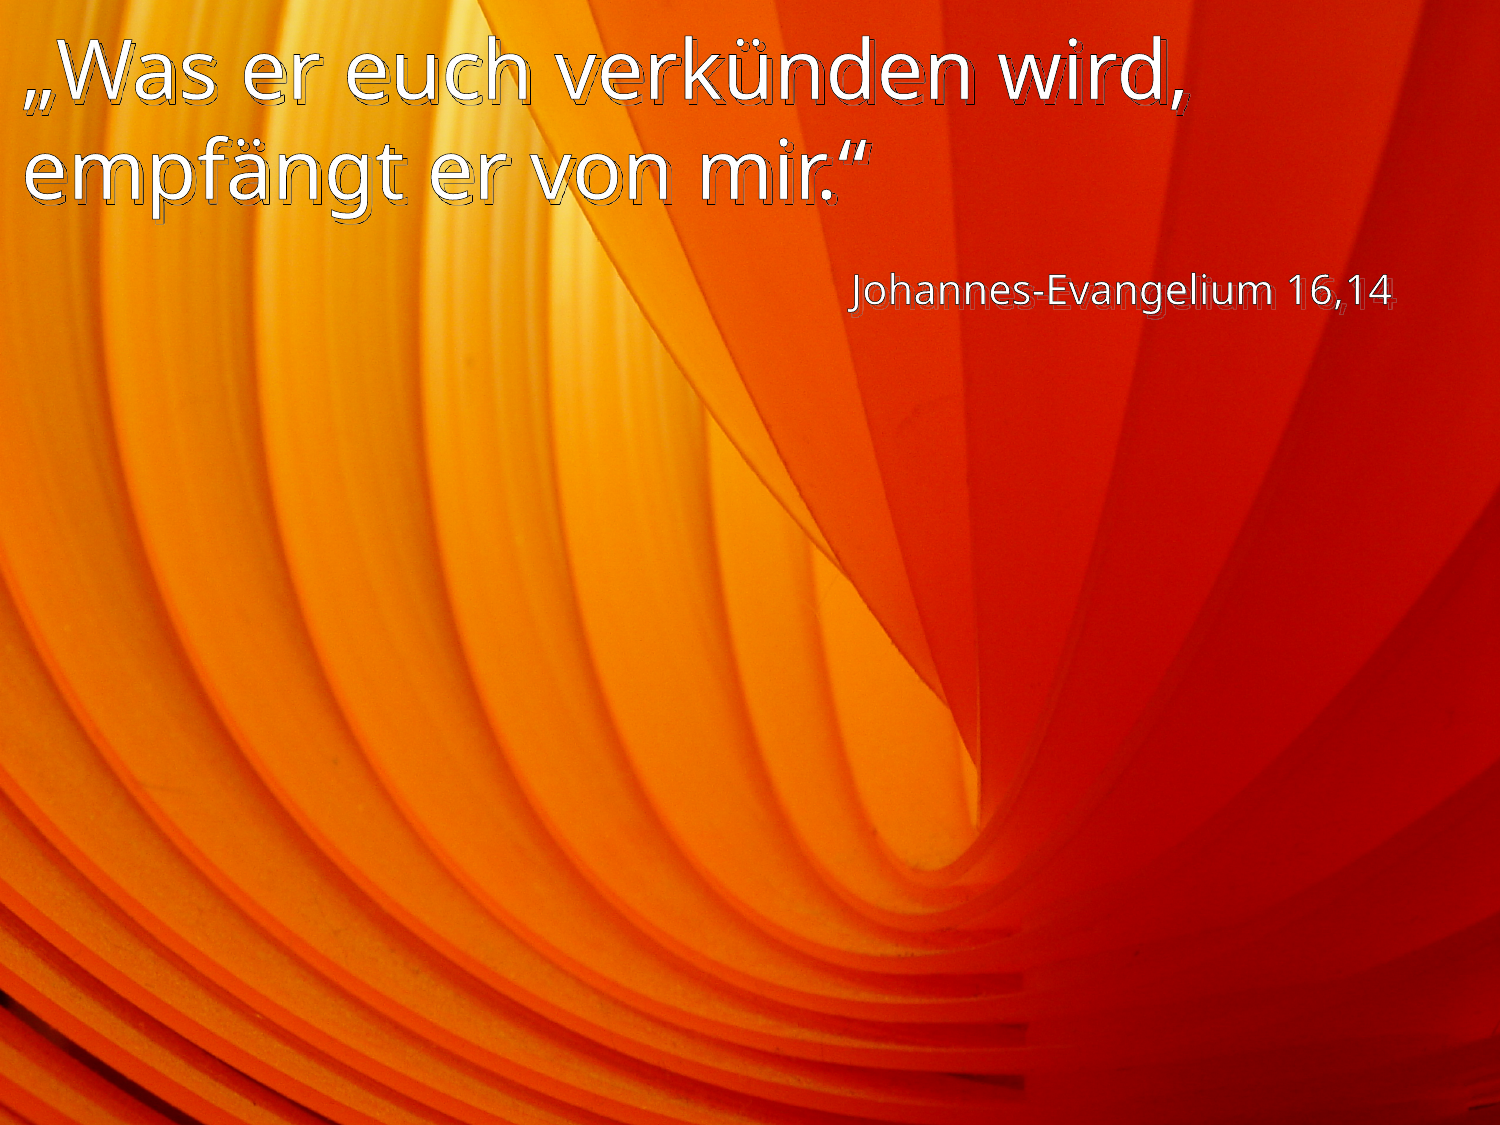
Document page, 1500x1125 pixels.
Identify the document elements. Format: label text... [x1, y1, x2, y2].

title „Was er euch verkünden wird, empfängt er von mir.“ [5, 8, 1436, 224]
text_box Johannes-Evangelium 16,14 [360, 255, 1408, 321]
picture [0, 0, 1500, 1125]
